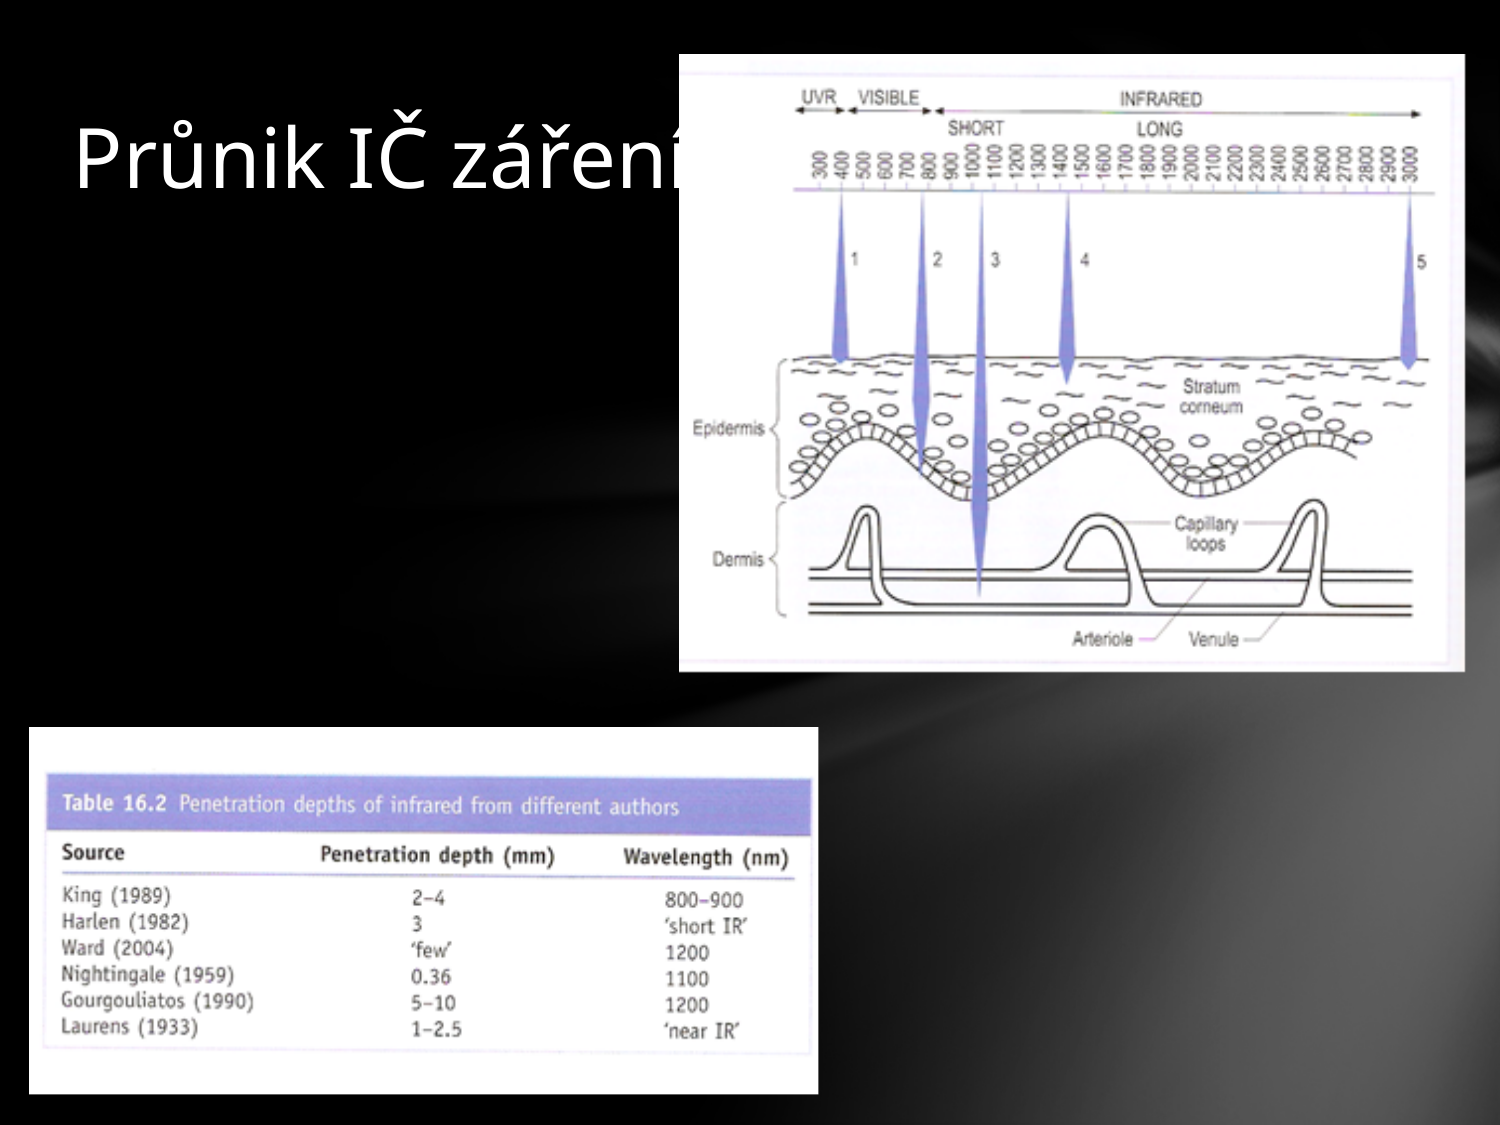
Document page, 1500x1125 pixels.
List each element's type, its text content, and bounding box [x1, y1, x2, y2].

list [678, 54, 1469, 675]
title Průnik IČ záření: [57, 37, 1318, 213]
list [29, 727, 822, 1097]
